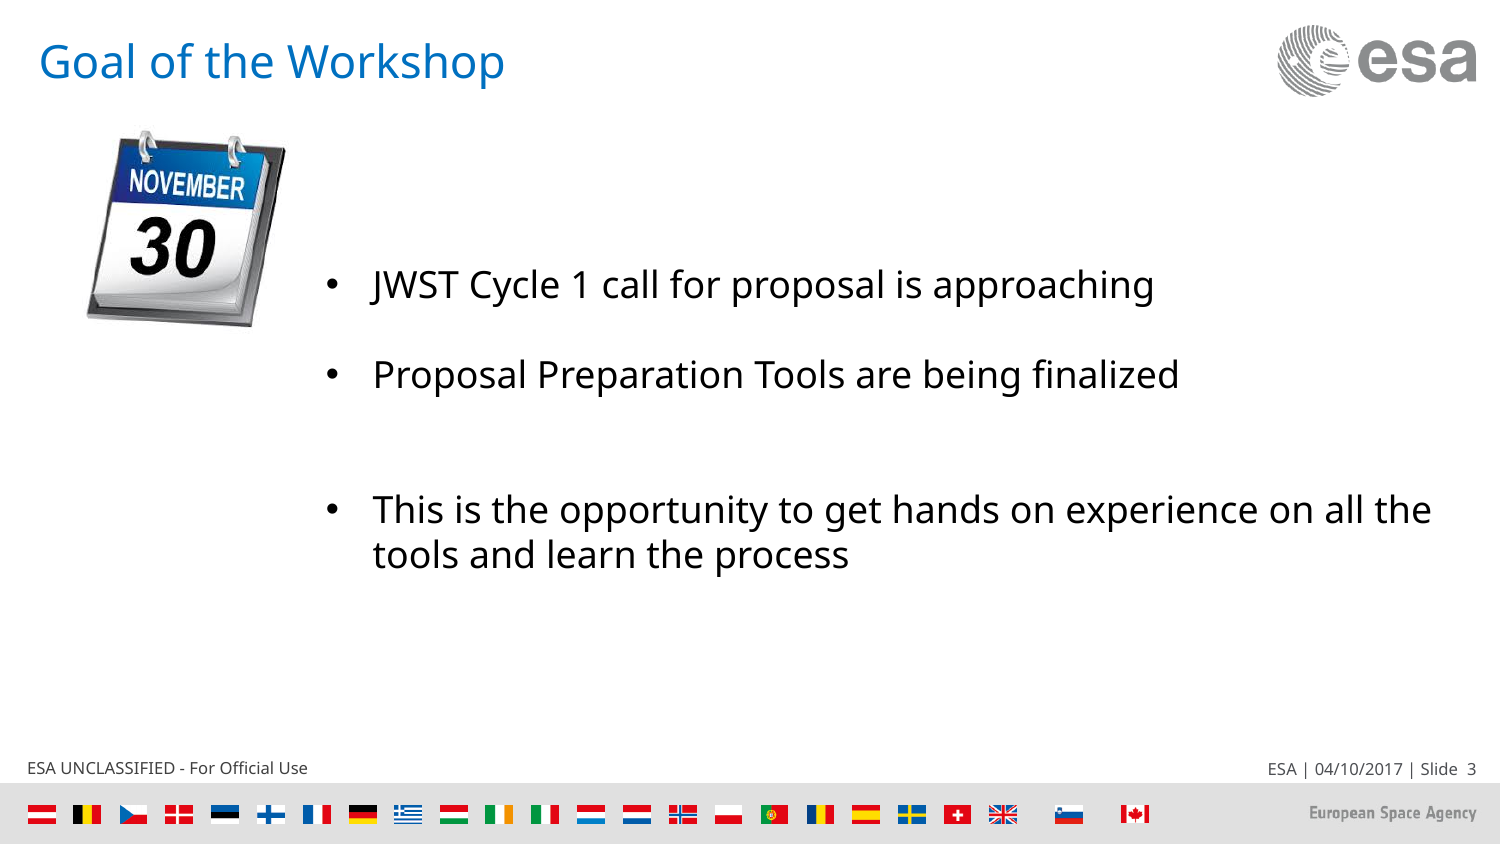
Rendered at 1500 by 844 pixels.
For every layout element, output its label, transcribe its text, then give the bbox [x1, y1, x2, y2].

text_box JWST Cycle 1 call for proposal is approaching Proposal Preparation Tools are being finalized This is the opportunity to get hands on experience on all the tools and learn the process [311, 253, 1467, 584]
picture [1277, 25, 1477, 109]
picture [81, 125, 290, 334]
title Goal of the Workshop [23, 24, 1201, 96]
picture [0, 783, 1500, 844]
